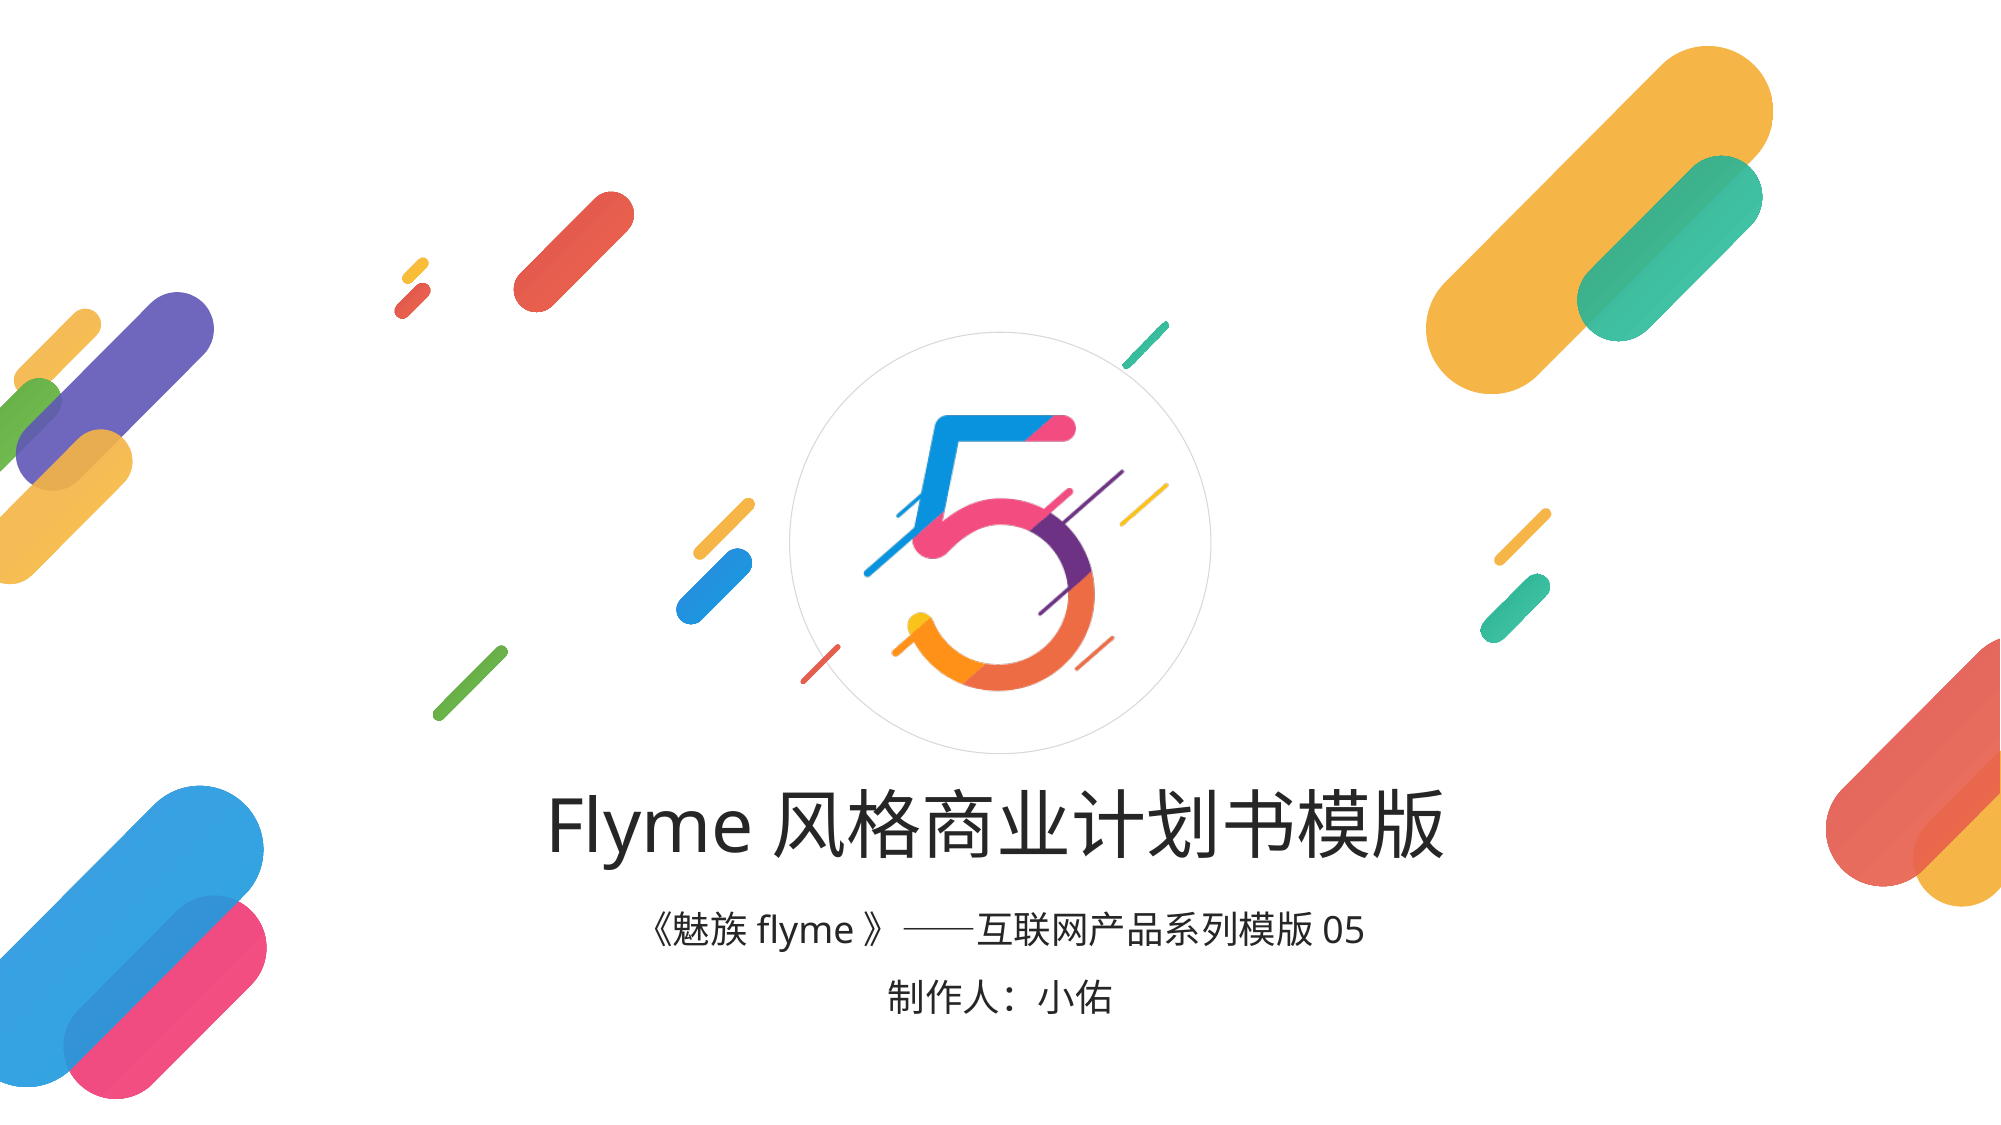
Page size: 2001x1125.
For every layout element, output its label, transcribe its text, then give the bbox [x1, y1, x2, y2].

text_box [675, 547, 753, 626]
text_box [1576, 154, 1764, 343]
text_box [393, 282, 432, 320]
text_box [1479, 572, 1551, 644]
text_box [0, 784, 265, 1088]
text_box [401, 256, 430, 285]
text_box [692, 495, 756, 561]
text_box [1916, 795, 2000, 908]
text_box [0, 428, 134, 586]
text_box Flyme风格商业计划书模版 [530, 770, 1462, 875]
text_box [69, 901, 268, 1100]
picture [756, 274, 1215, 721]
text_box [512, 190, 635, 314]
text_box [885, 721, 1115, 755]
text_box [1825, 637, 2000, 888]
text_box 《魅族flyme》——互联网产品系列模版05 制作人：小佑 [620, 876, 1381, 1027]
text_box [0, 377, 61, 473]
text_box [1493, 507, 1553, 567]
text_box [12, 307, 102, 390]
text_box [14, 291, 215, 485]
text_box [1425, 44, 1775, 396]
text_box [432, 644, 509, 722]
